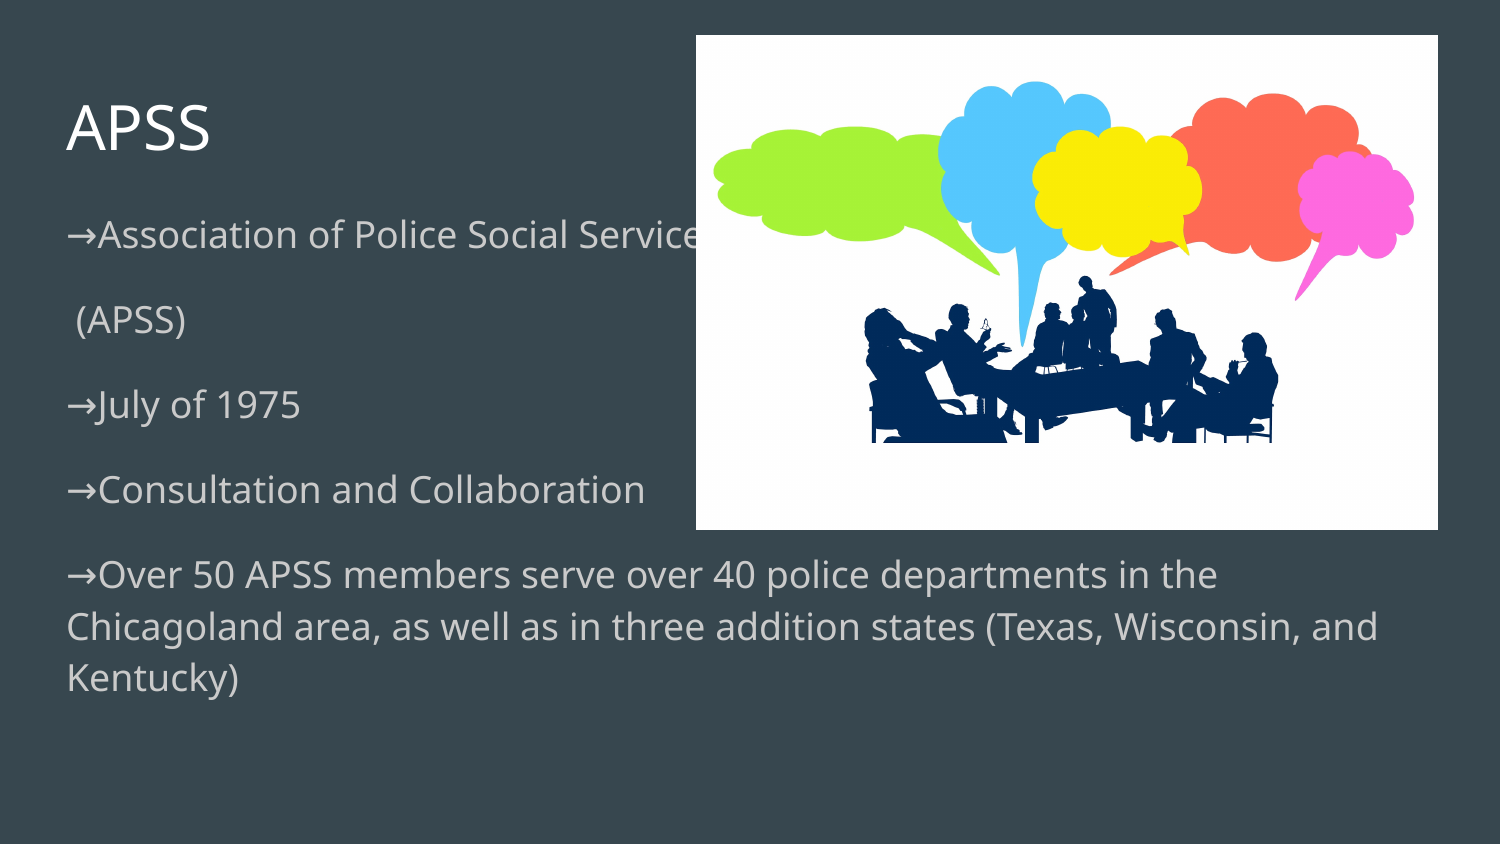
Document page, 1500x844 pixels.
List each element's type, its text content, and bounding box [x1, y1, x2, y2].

title APSS [1443, 72, 1449, 167]
list →Association of Police Social Services (APSS) →July of 1975 →Consultation and Collaboration →Over 50 APSS members serve over 40 police departments in the Chicagoland area, as well as in three addition states (Texas, Wisconsin, and Kentucky) [51, 189, 1449, 750]
title APSS [51, 72, 691, 167]
picture [696, 34, 1439, 530]
